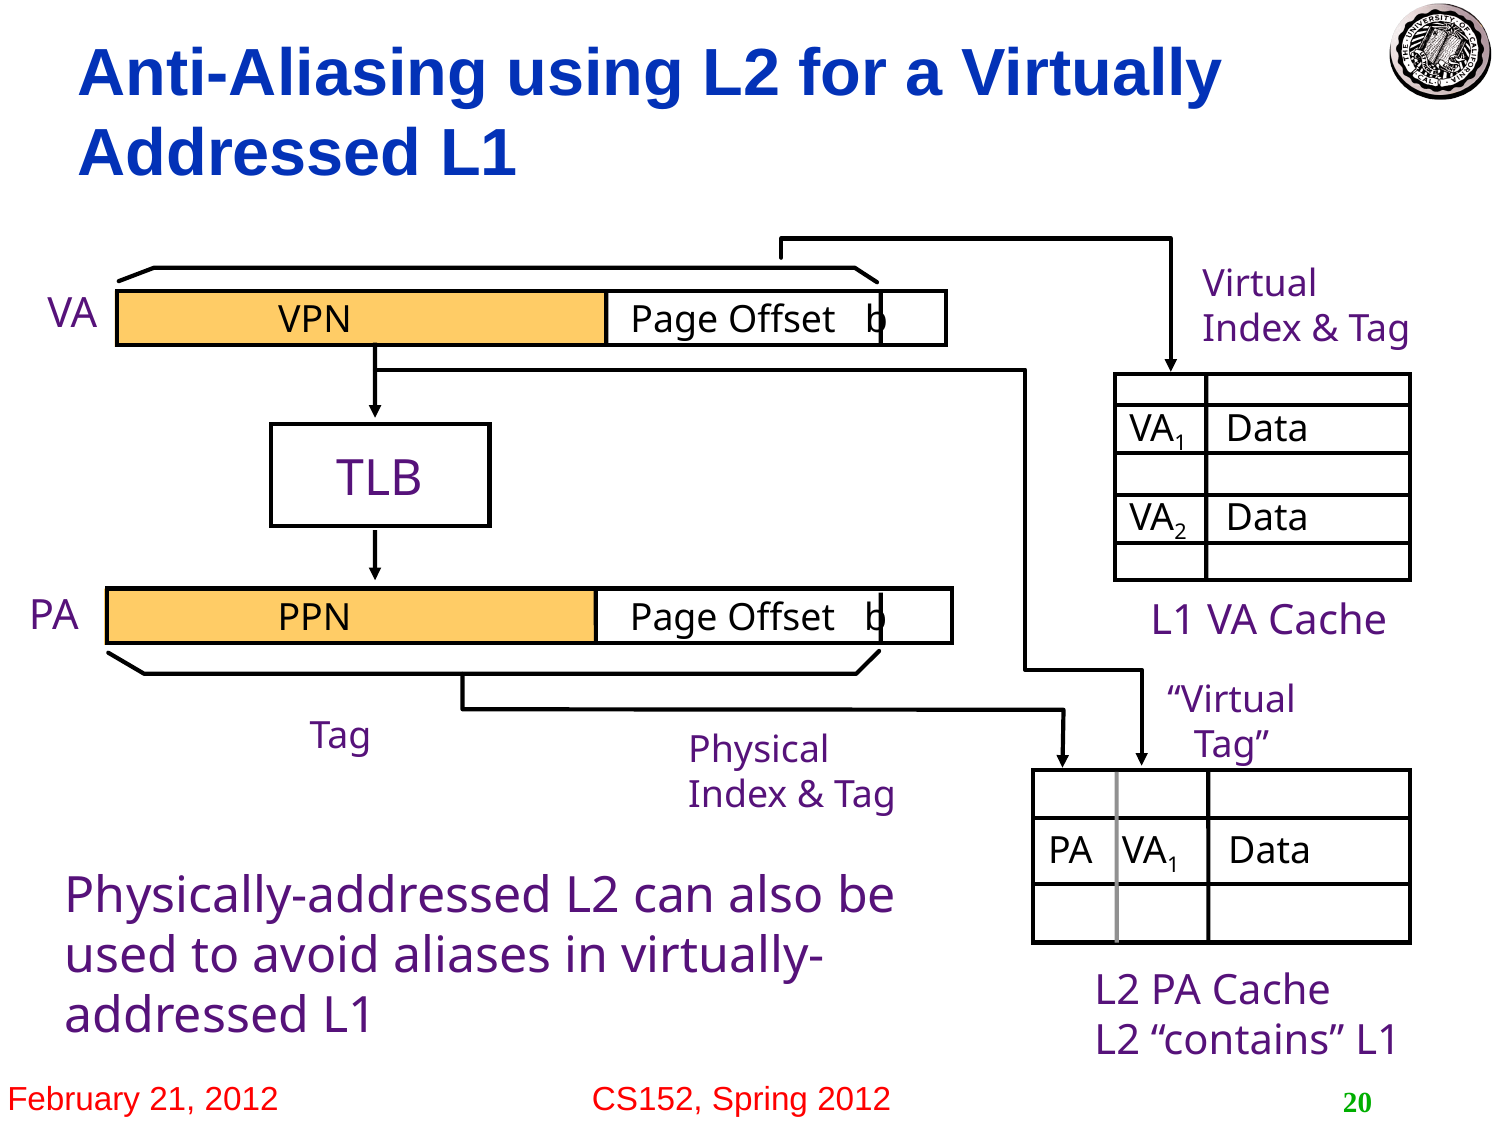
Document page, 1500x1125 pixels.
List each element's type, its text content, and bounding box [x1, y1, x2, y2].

text_box [108, 650, 880, 674]
text_box VA1 Data [1207, 405, 1411, 454]
text_box Tag [294, 703, 387, 764]
text_box [1207, 543, 1411, 581]
text_box [1033, 769, 1208, 817]
text_box [114, 290, 374, 347]
text_box [375, 369, 1148, 766]
text_box PPN Page Offset b [106, 588, 902, 643]
text_box VA1 Data [1114, 405, 1206, 454]
text_box [462, 673, 1069, 768]
text_box [1209, 885, 1411, 943]
text_box [1207, 454, 1411, 494]
slide_number 20 [1074, 1076, 1388, 1125]
text_box PA VA1 Data [1117, 817, 1208, 885]
text_box [368, 530, 382, 581]
text_box Virtual Index & Tag [1187, 251, 1426, 356]
text_box Physical Index & Tag [673, 717, 912, 823]
text_box [118, 267, 864, 283]
text_box [781, 238, 1177, 372]
text_box [1209, 769, 1411, 817]
text_box VA2 Data [1207, 494, 1411, 543]
text_box [1117, 885, 1208, 943]
text_box L2 PA Cache L2 “contains” L1 [1079, 955, 1417, 1070]
text_box “Virtual Tag” [1152, 667, 1311, 773]
text_box [1114, 543, 1206, 581]
text_box PA [14, 580, 95, 645]
text_box L1 VA Cache [1135, 585, 1403, 650]
text_box [1033, 885, 1116, 943]
text_box [368, 342, 382, 418]
text_box VA [32, 278, 113, 343]
text_box [1114, 454, 1206, 494]
text_box Physically-addressed L2 can also be used to avoid aliases in virtually-addressed L1 [50, 855, 988, 1050]
picture [1378, 0, 1500, 103]
text_box [1114, 373, 1411, 405]
text_box PA VA1 Data [1209, 817, 1411, 885]
title Anti-Aliasing using L2 for a Virtually Addressed L1 [62, 29, 1251, 188]
text_box VA2 Data [1114, 494, 1206, 543]
text_box VPN Page Offset b [117, 290, 946, 345]
text_box PA VA1 Data [1033, 817, 1116, 885]
text_box TLB [270, 424, 490, 526]
